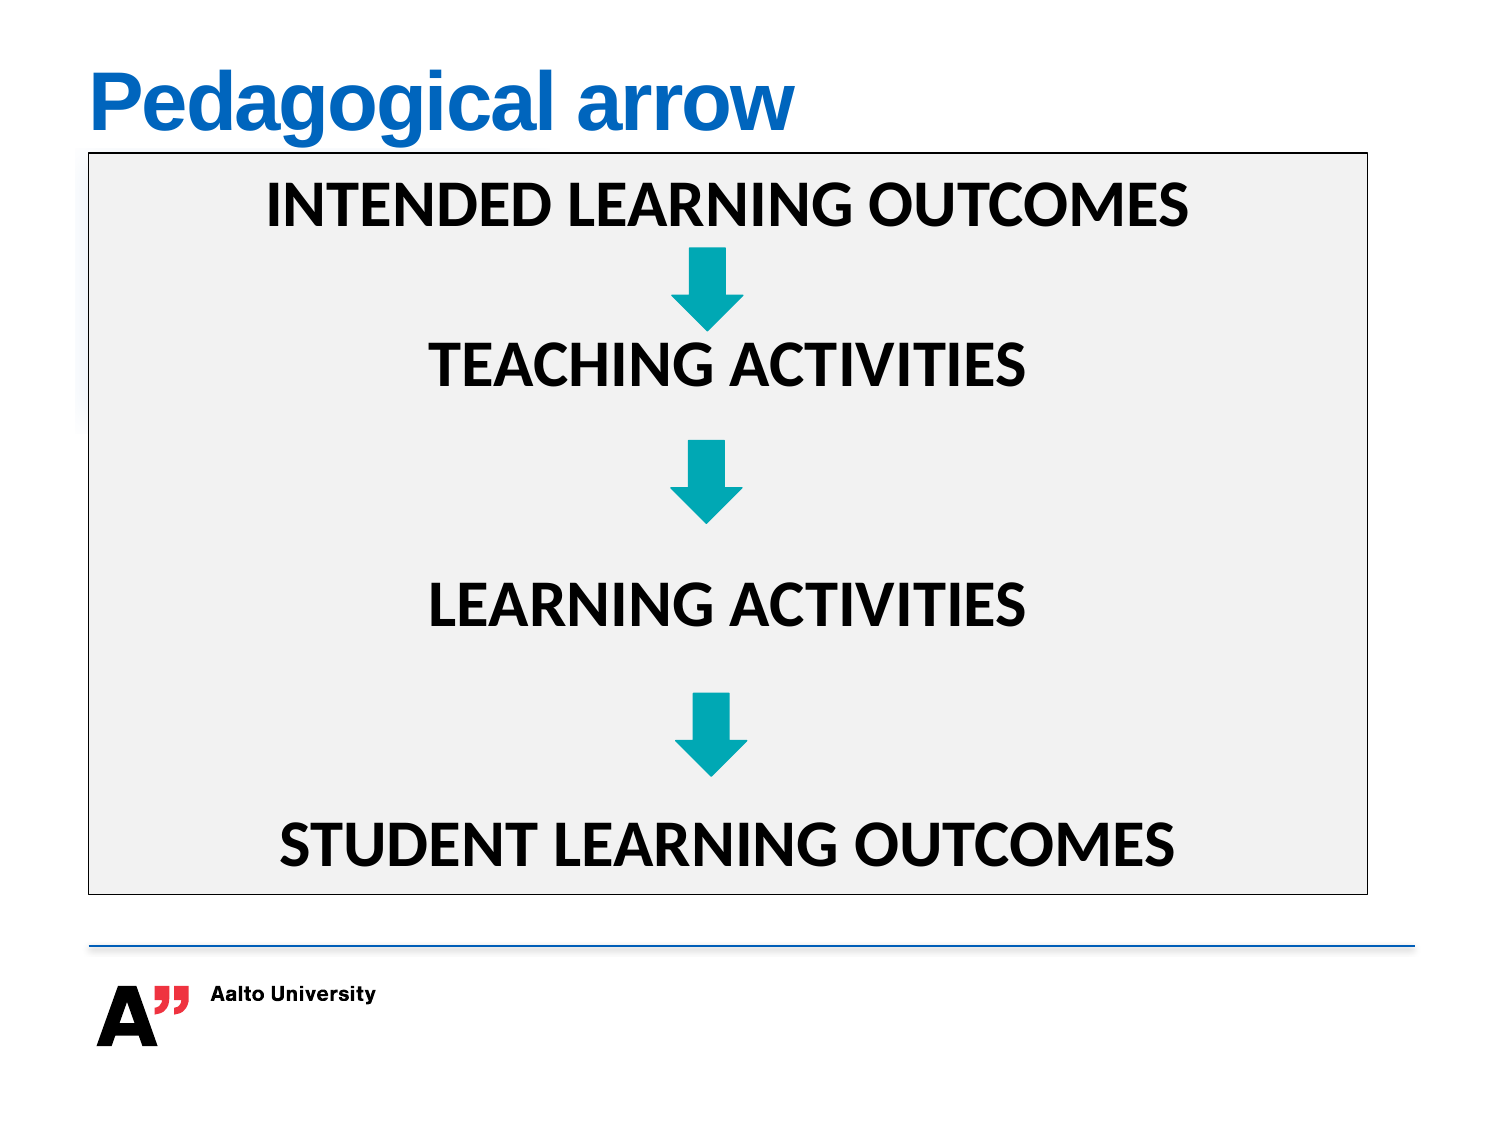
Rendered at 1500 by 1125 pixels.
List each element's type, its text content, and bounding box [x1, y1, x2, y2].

title Pedagogical arrow [88, 62, 1415, 259]
text_box [670, 440, 742, 524]
text_box [671, 248, 743, 331]
text_box INTENDED LEARNING OUTCOMES TEACHING ACTIVITIES LEARNING ACTIVITIES STUDENT LEARNING OUTCOMES [88, 152, 1368, 895]
text_box [675, 693, 747, 777]
